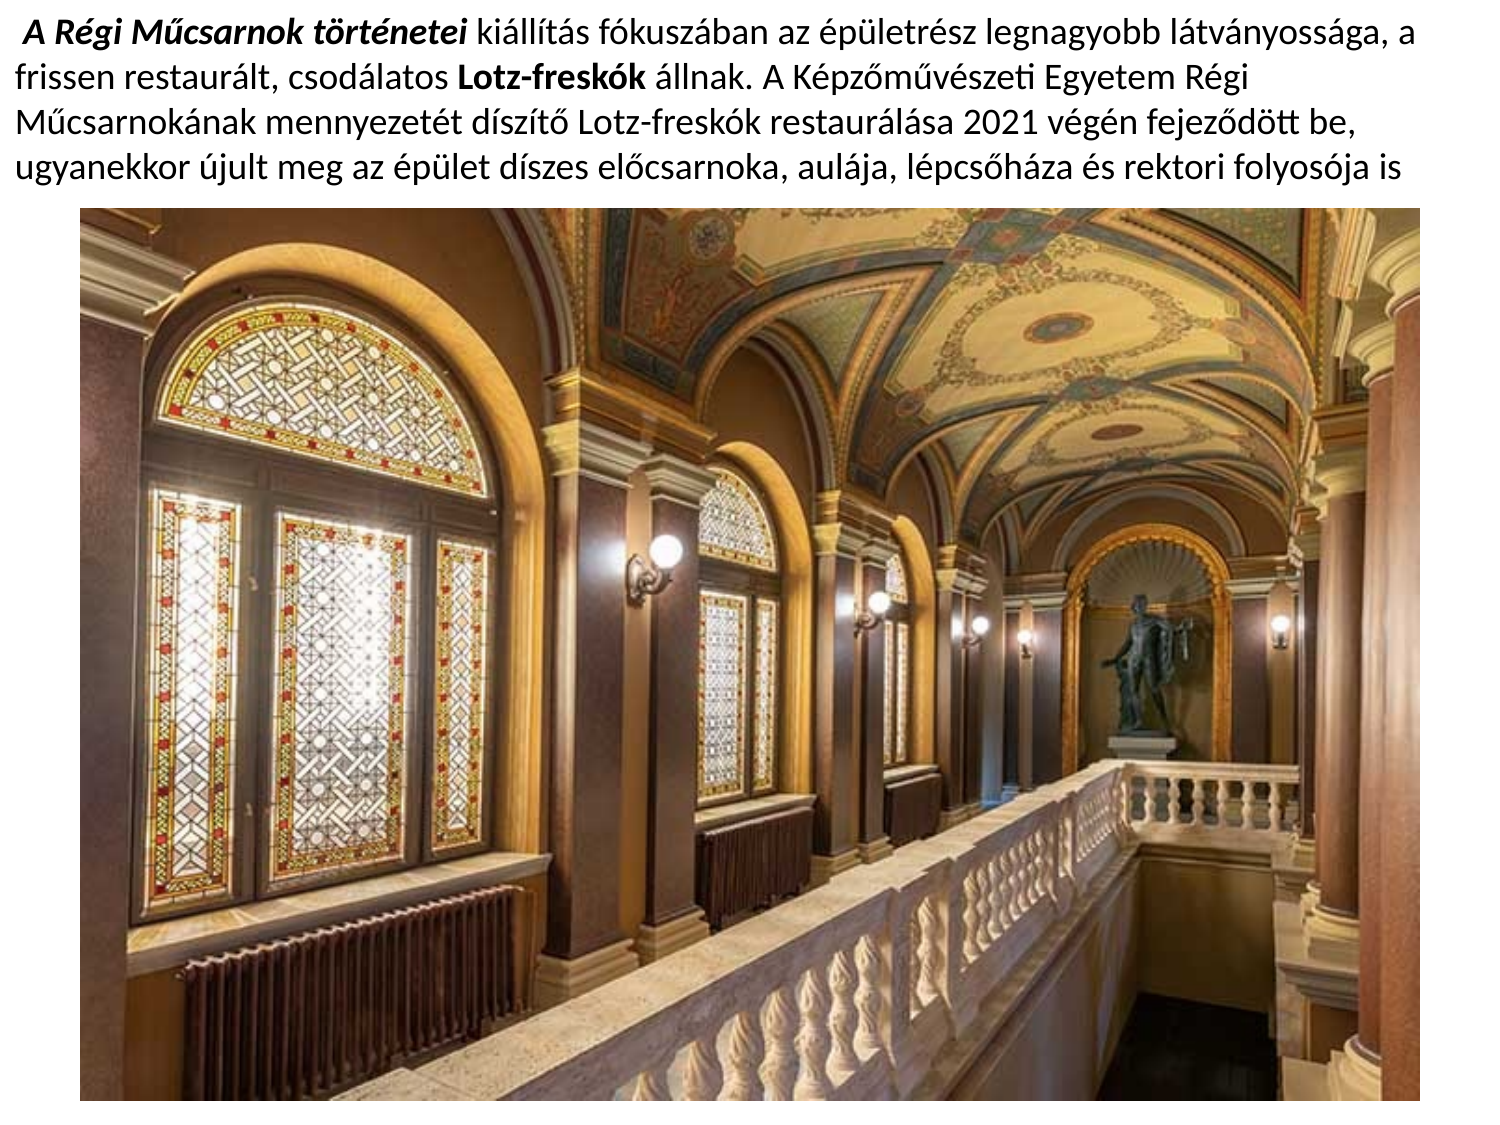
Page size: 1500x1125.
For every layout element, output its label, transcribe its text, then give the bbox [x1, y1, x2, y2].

picture [80, 207, 1420, 1102]
text_box A Régi Műcsarnok történetei kiállítás fókuszában az épületrész legnagyobb látványossága, a frissen restaurált, csodálatos Lotz-freskók állnak. A Képzőművészeti Egyetem Régi Műcsarnokának mennyezetét díszítő Lotz-freskók restaurálása 2021 végén fejeződött be, ugyanekkor újult meg az épület díszes előcsarnoka, aulája, lépcsőháza és rektori folyosója is [0, 0, 1500, 195]
